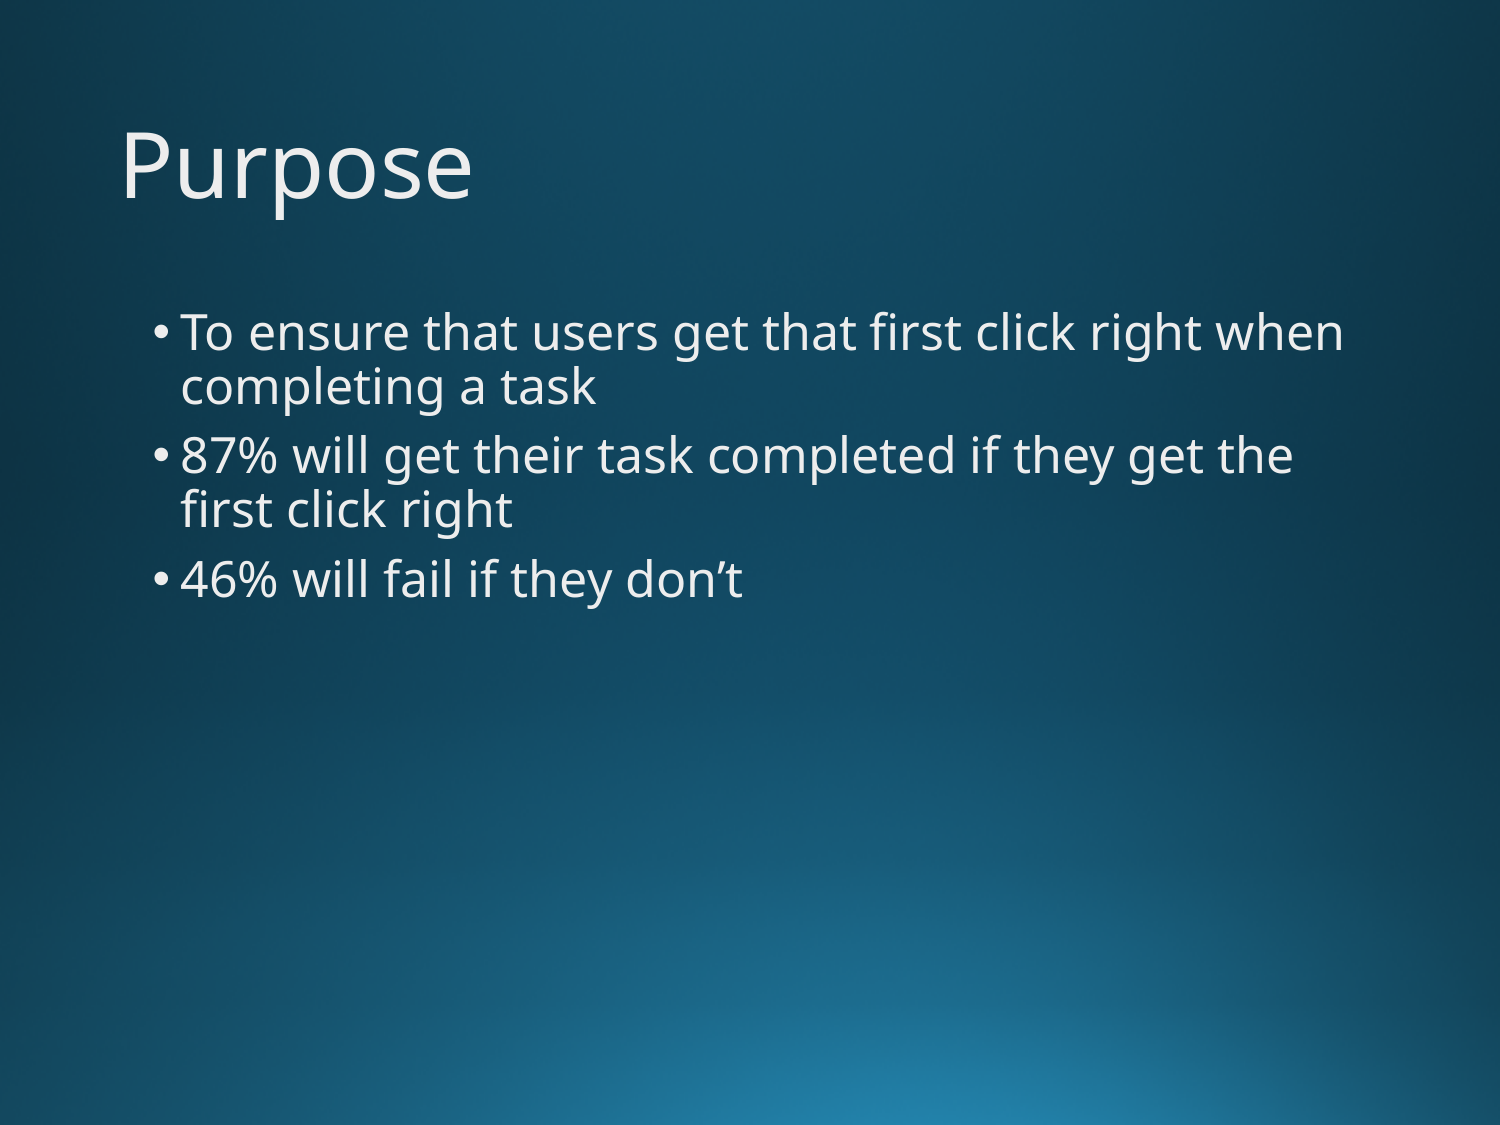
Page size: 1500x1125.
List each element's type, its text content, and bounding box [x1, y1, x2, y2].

picture [0, 0, 1500, 1125]
title Purpose [103, 59, 1397, 278]
list To ensure that users get that first click right when completing a task 87% will get their task completed if they get the first click right 46% will fail if they don’t [137, 299, 1397, 1014]
